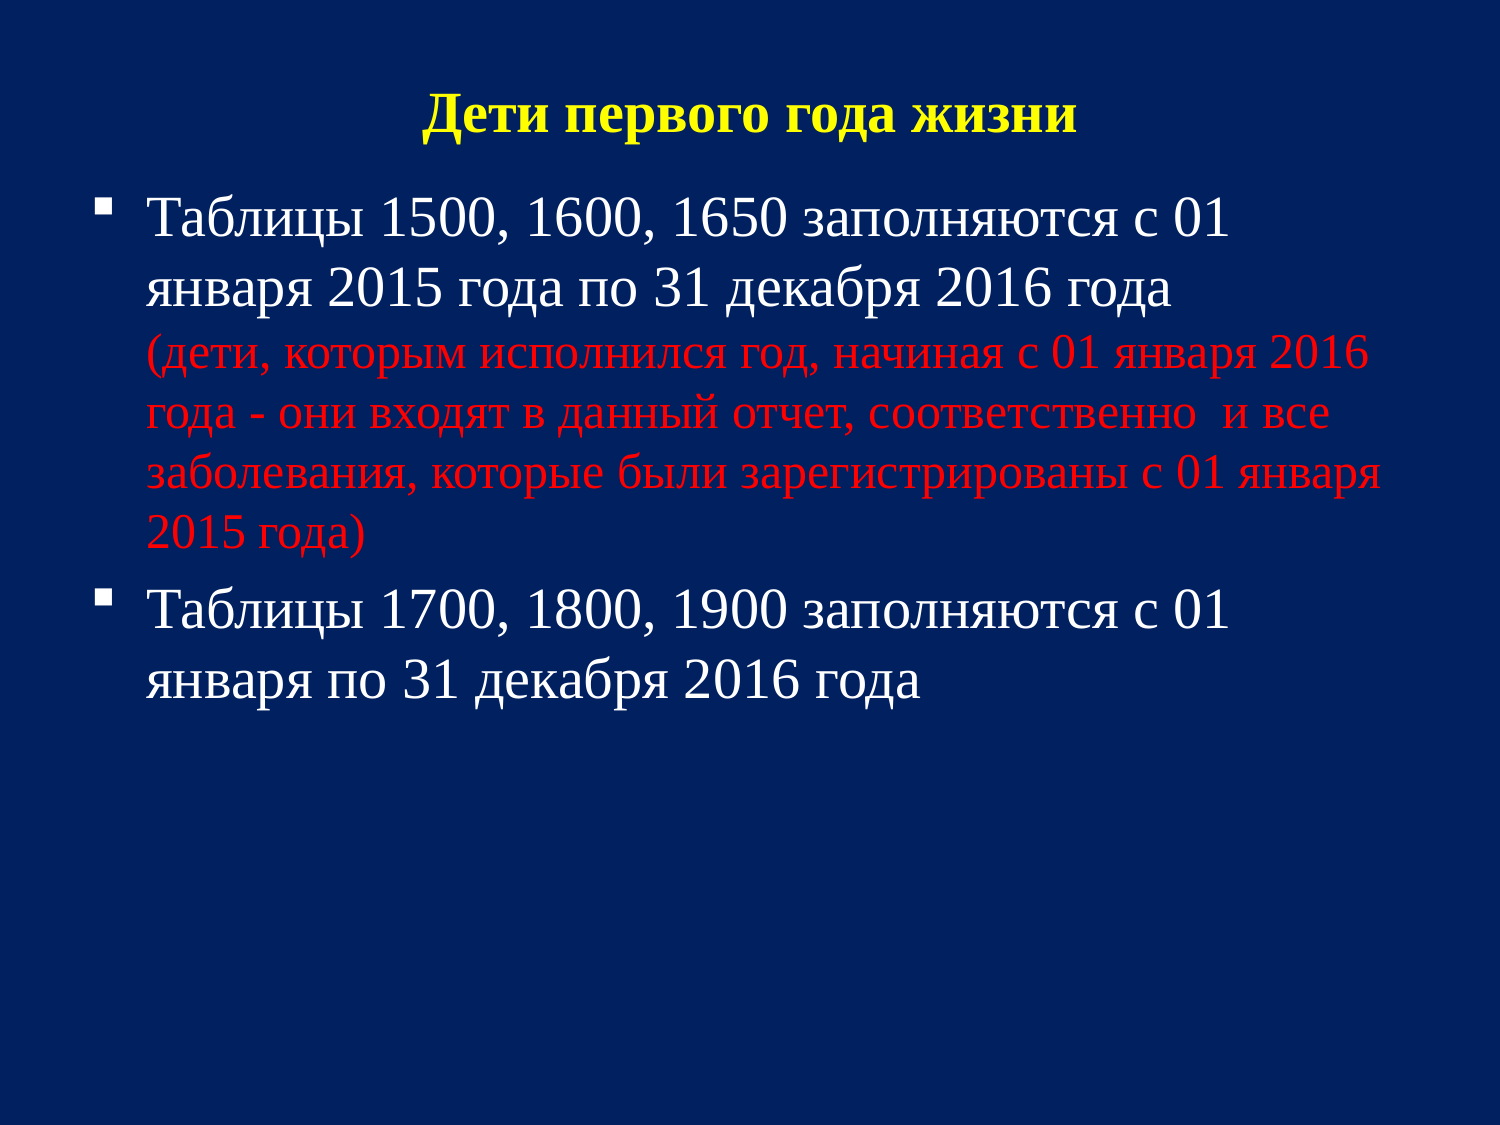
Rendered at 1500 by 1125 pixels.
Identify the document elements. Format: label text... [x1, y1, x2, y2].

title Дети первого года жизни [75, 45, 1425, 170]
list Таблицы 1500, 1600, 1650 заполняются с 01 января 2015 года по 31 декабря 2016 года (дети, которым исполнился год, начиная с 01 января 2016 года - они входят в данный отчет, соответственно и все заболевания, которые были зарегистрированы с 01 января 2015 года) Таблицы 1700, 1800, 1900 заполняются с 01 января по 31 декабря 2016 года [75, 170, 1425, 979]
